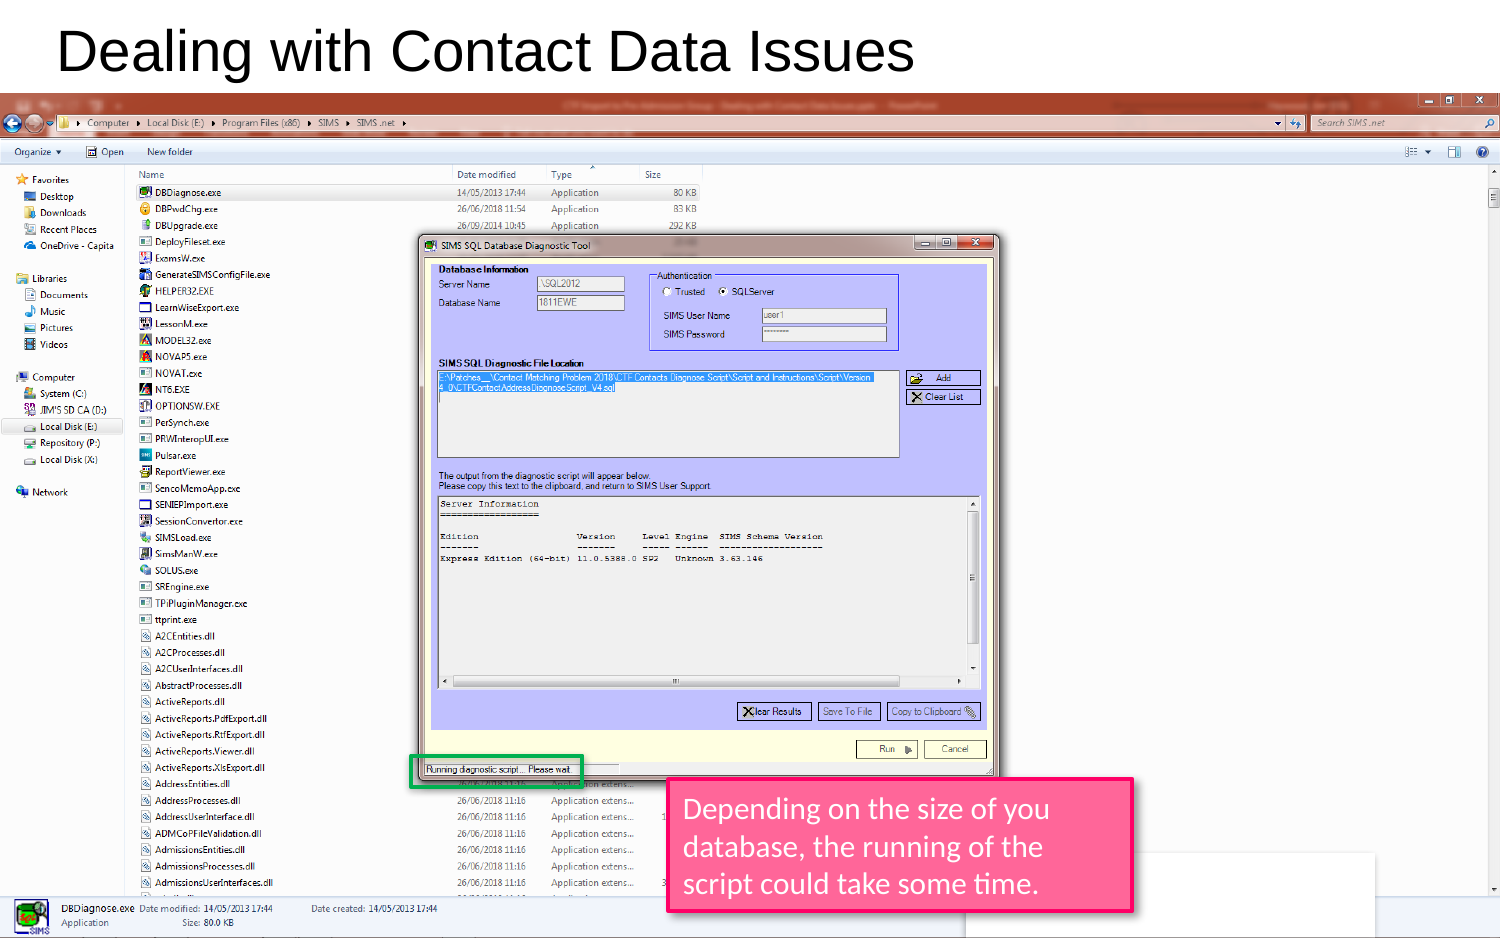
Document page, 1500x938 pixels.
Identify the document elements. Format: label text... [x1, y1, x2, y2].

title Dealing with Contact Data Issues [41, 1, 1459, 92]
picture [0, 93, 1500, 938]
